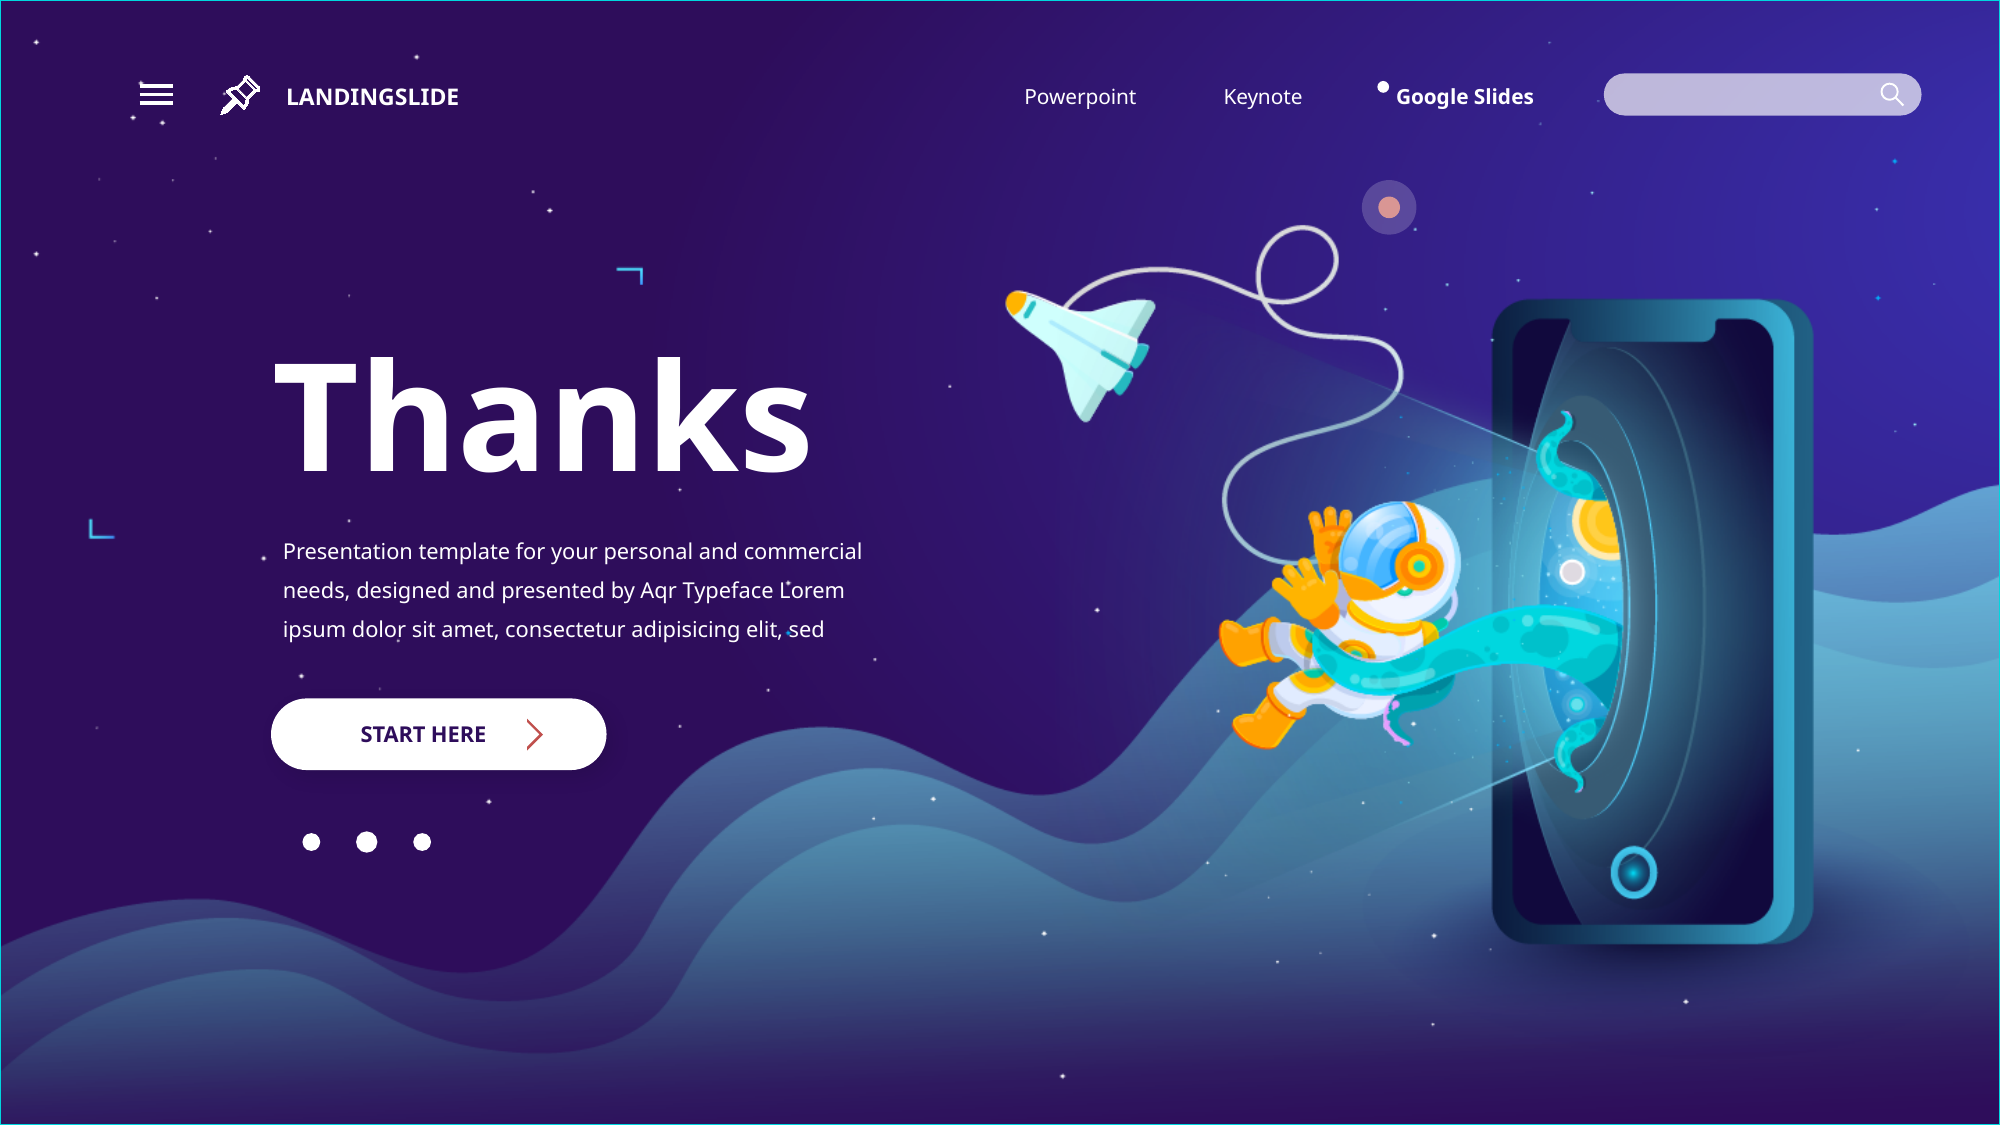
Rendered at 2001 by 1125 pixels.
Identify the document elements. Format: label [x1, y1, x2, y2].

text_box [1377, 76, 1553, 117]
text_box [1880, 82, 1904, 107]
text_box [1361, 180, 1417, 235]
text_box [139, 86, 173, 103]
text_box [303, 833, 430, 851]
picture [0, 0, 2000, 1125]
text_box [339, 713, 539, 756]
